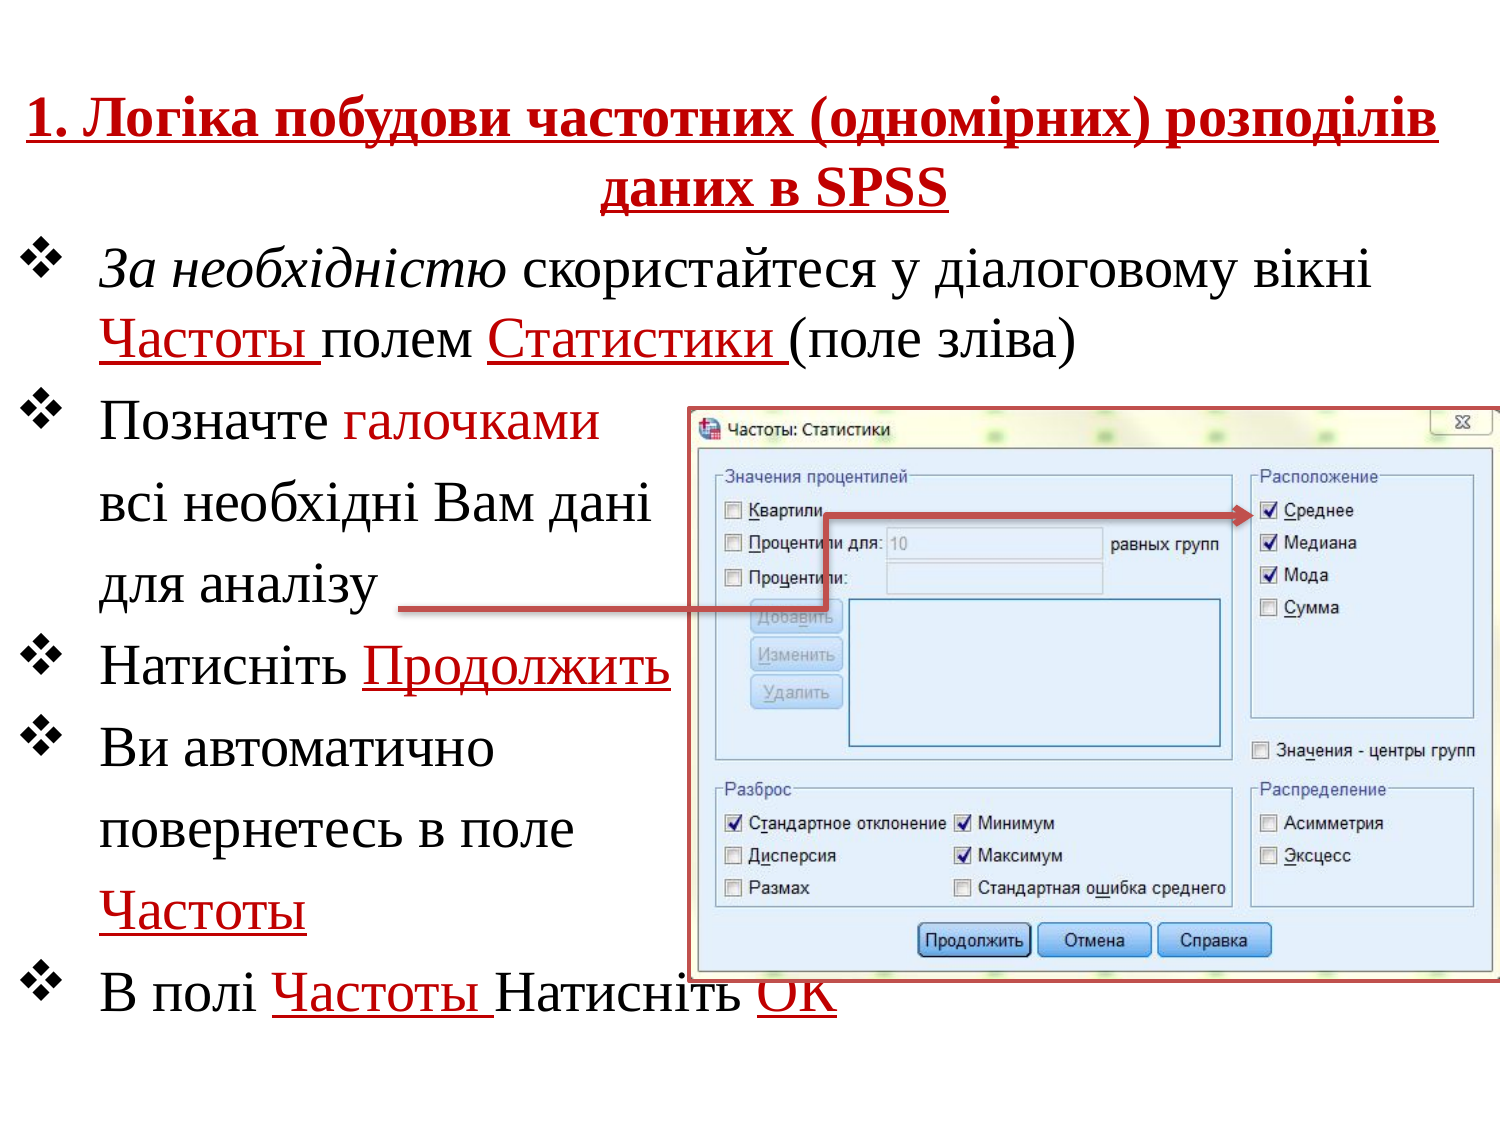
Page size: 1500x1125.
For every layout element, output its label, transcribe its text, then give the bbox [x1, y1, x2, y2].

subtitle 1. Логіка побудови частотних (одномірних) розподілів даних в SPSS За необхідністю скористайтеся у діалоговому вікні Частоты полем Статистики (поле зліва) Позначте галочками всі необхідні Вам дані для аналізу Натисніть Продолжить Ви автоматично повернетесь в поле Частоты В полі Частоты Натисніть ОК [0, 70, 1465, 997]
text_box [398, 515, 1255, 610]
picture [691, 409, 1500, 979]
